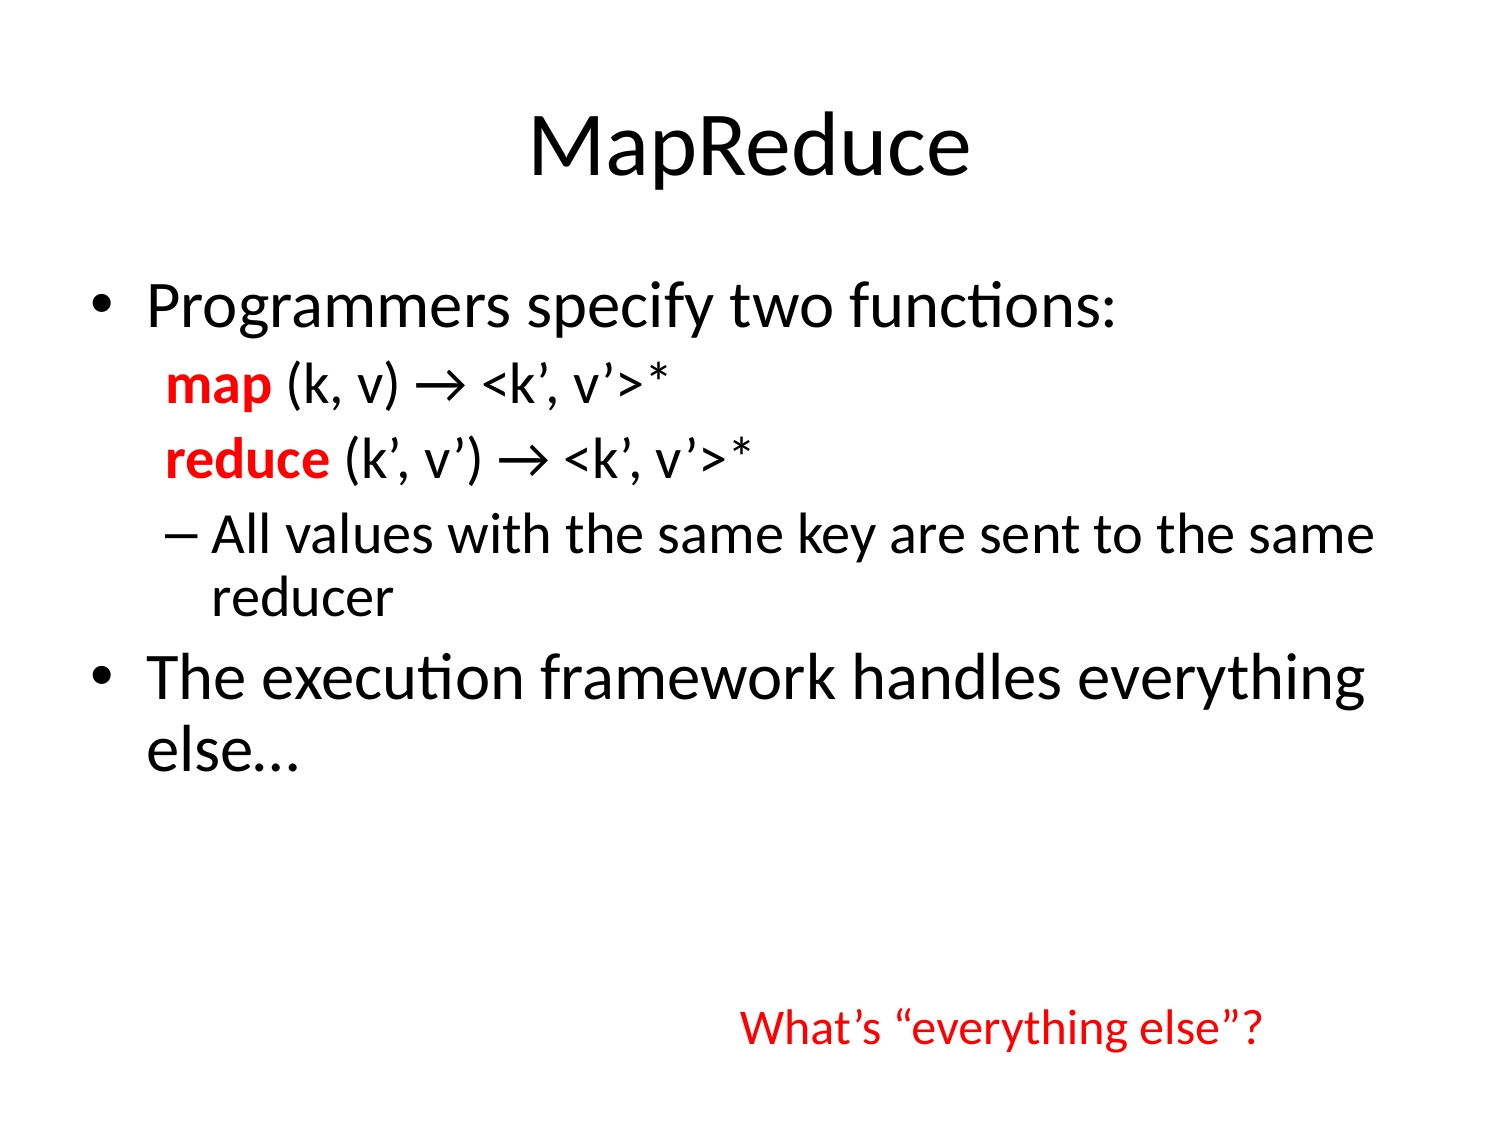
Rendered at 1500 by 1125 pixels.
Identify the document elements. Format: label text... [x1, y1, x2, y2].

list Programmers specify two functions: map (k, v) → <k’, v’>* reduce (k’, v’) → <k’, v’>* All values with the same key are sent to the same reducer The execution framework handles everything else… [75, 262, 1425, 1005]
text_box What’s “everything else”? [725, 986, 1450, 1062]
title MapReduce [75, 45, 1425, 233]
